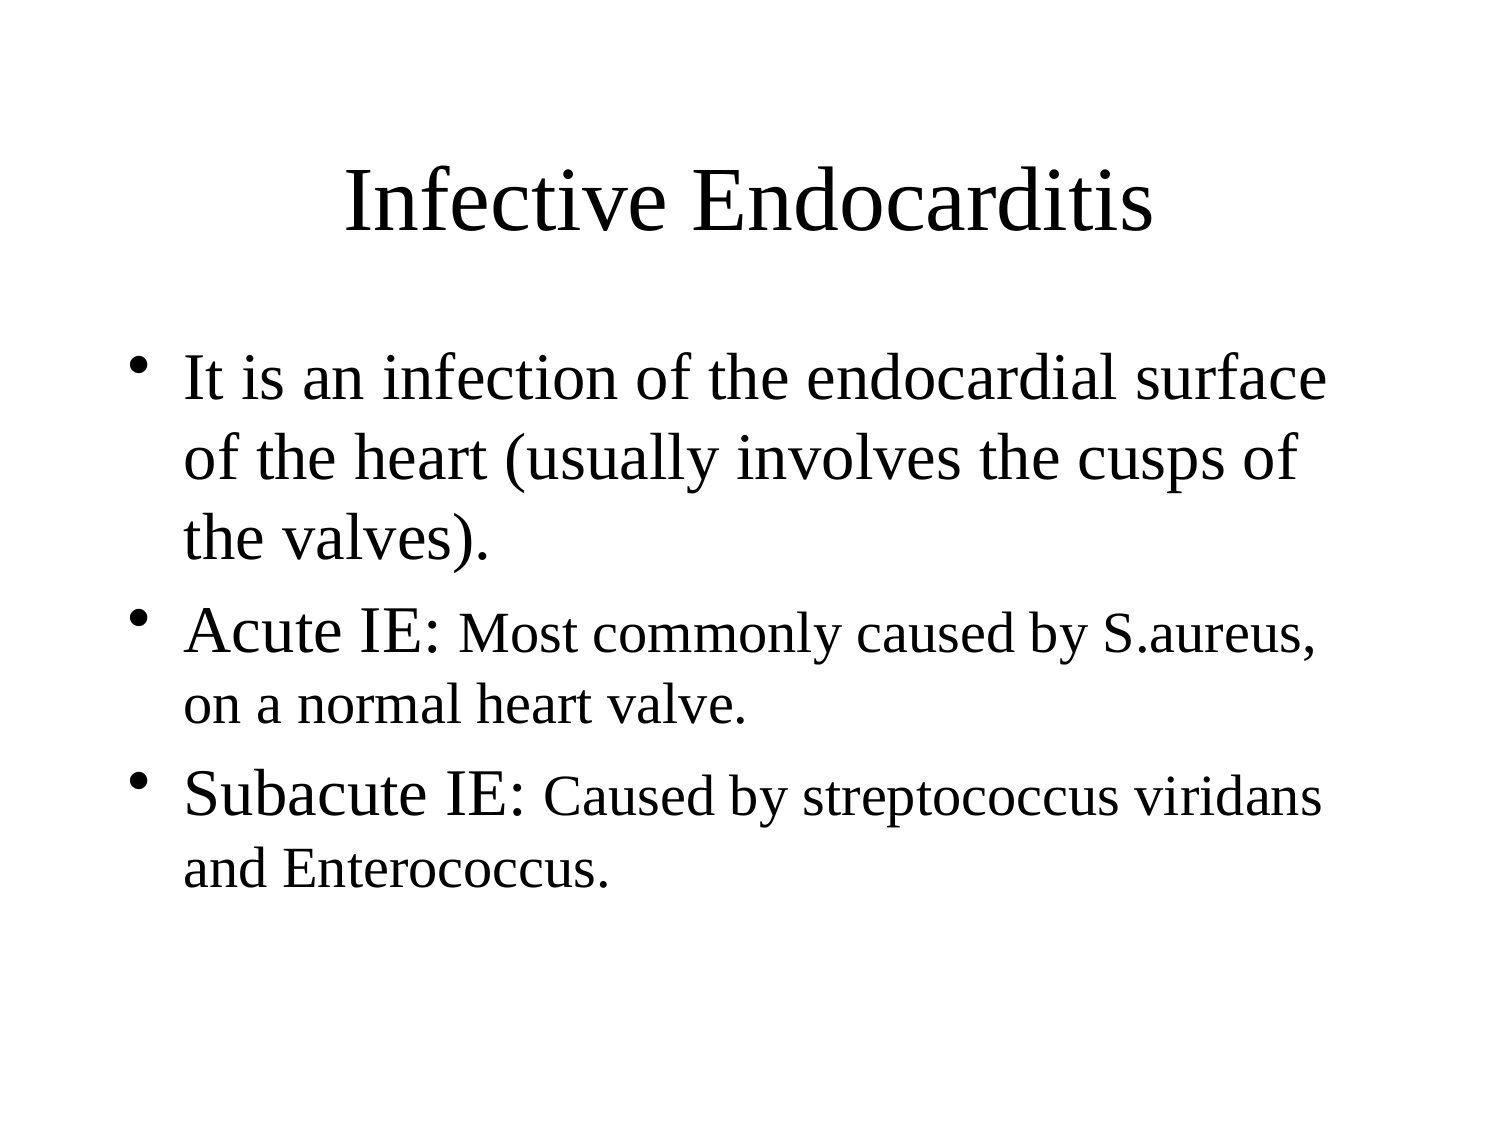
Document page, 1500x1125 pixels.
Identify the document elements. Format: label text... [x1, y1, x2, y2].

list It is an infection of the endocardial surface of the heart (usually involves the cusps of the valves). Acute IE: Most commonly caused by S.aureus, on a normal heart valve. Subacute IE: Caused by streptococcus viridans and Enterococcus. [112, 324, 1388, 1000]
title Infective Endocarditis [112, 99, 1388, 288]
